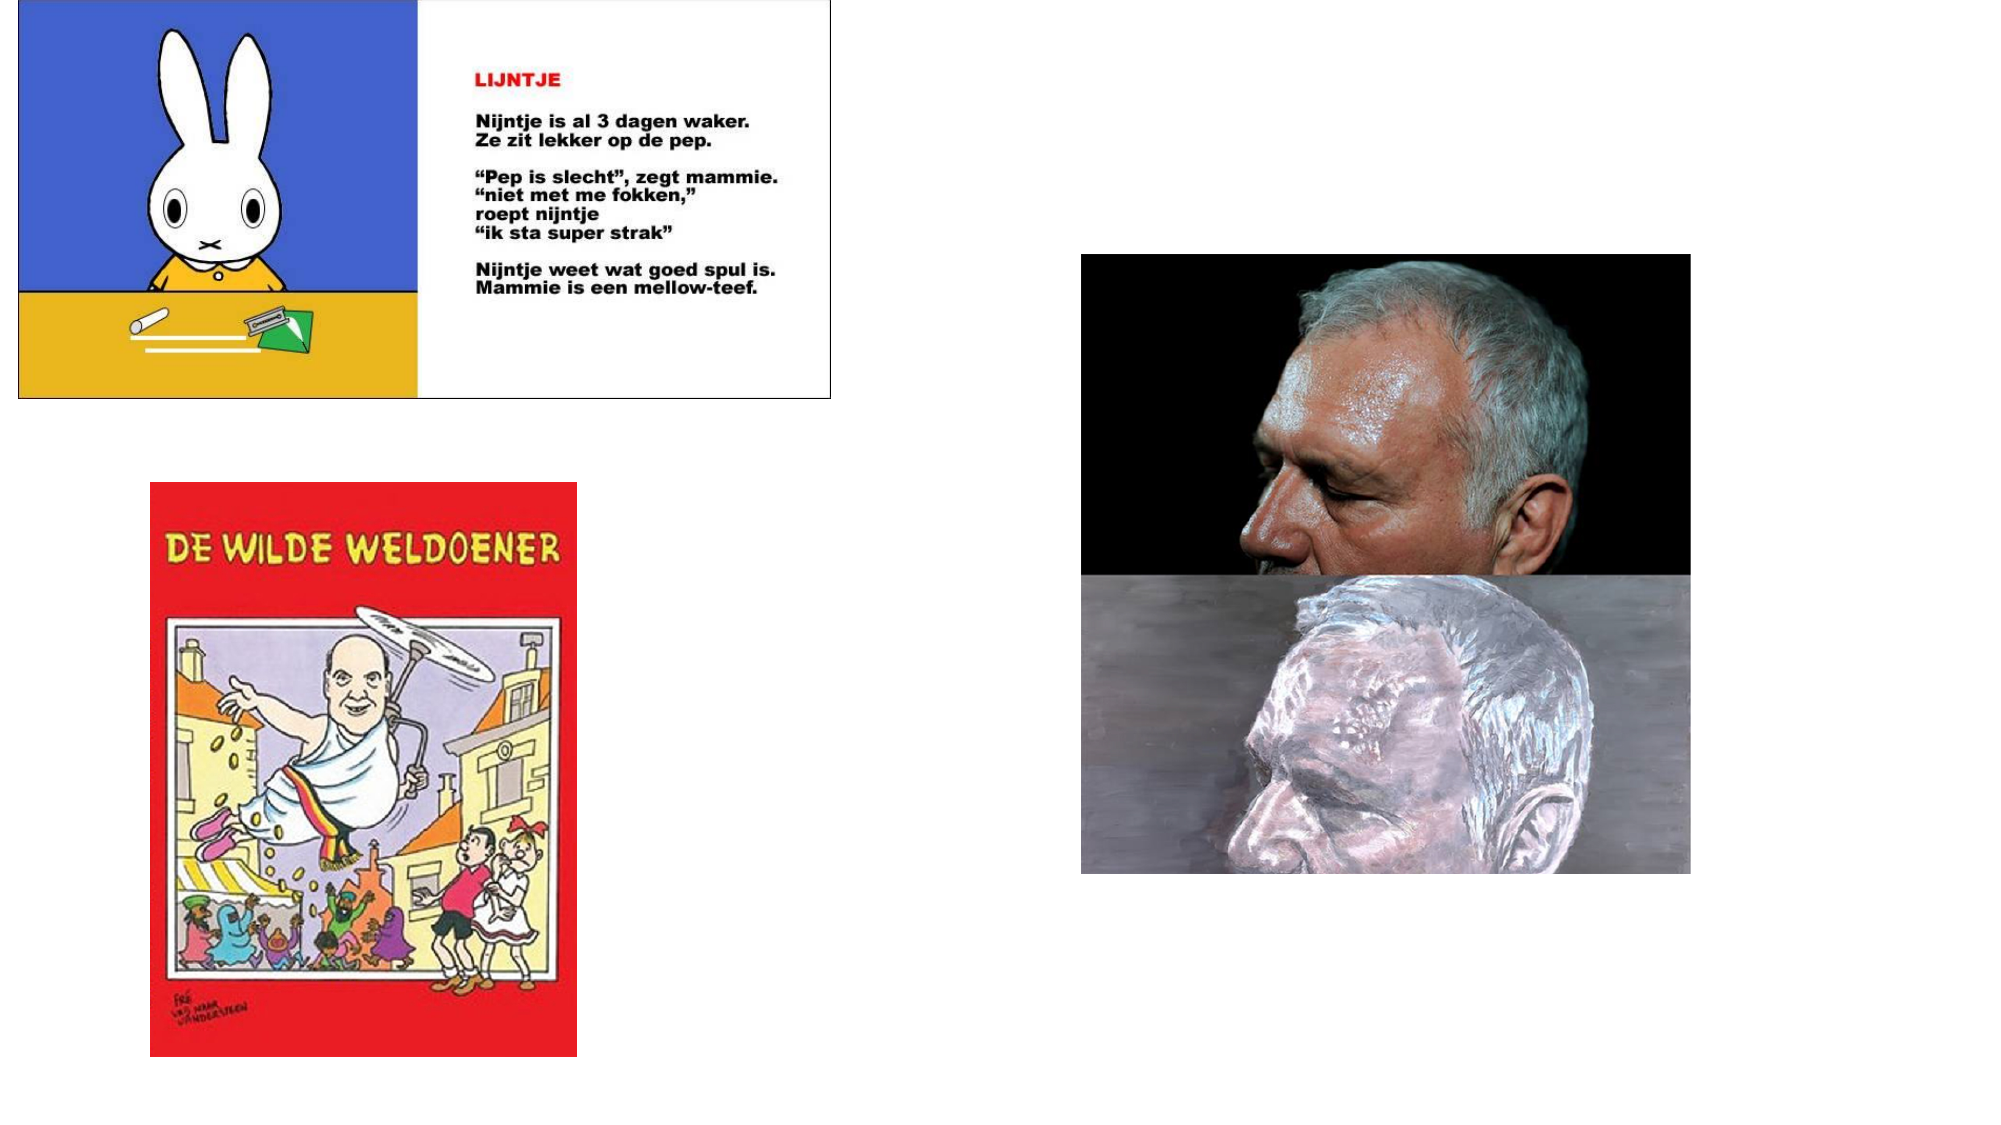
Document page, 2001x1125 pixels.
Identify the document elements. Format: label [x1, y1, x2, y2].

picture [150, 482, 577, 1057]
list [18, 0, 831, 400]
picture [1081, 254, 2000, 874]
